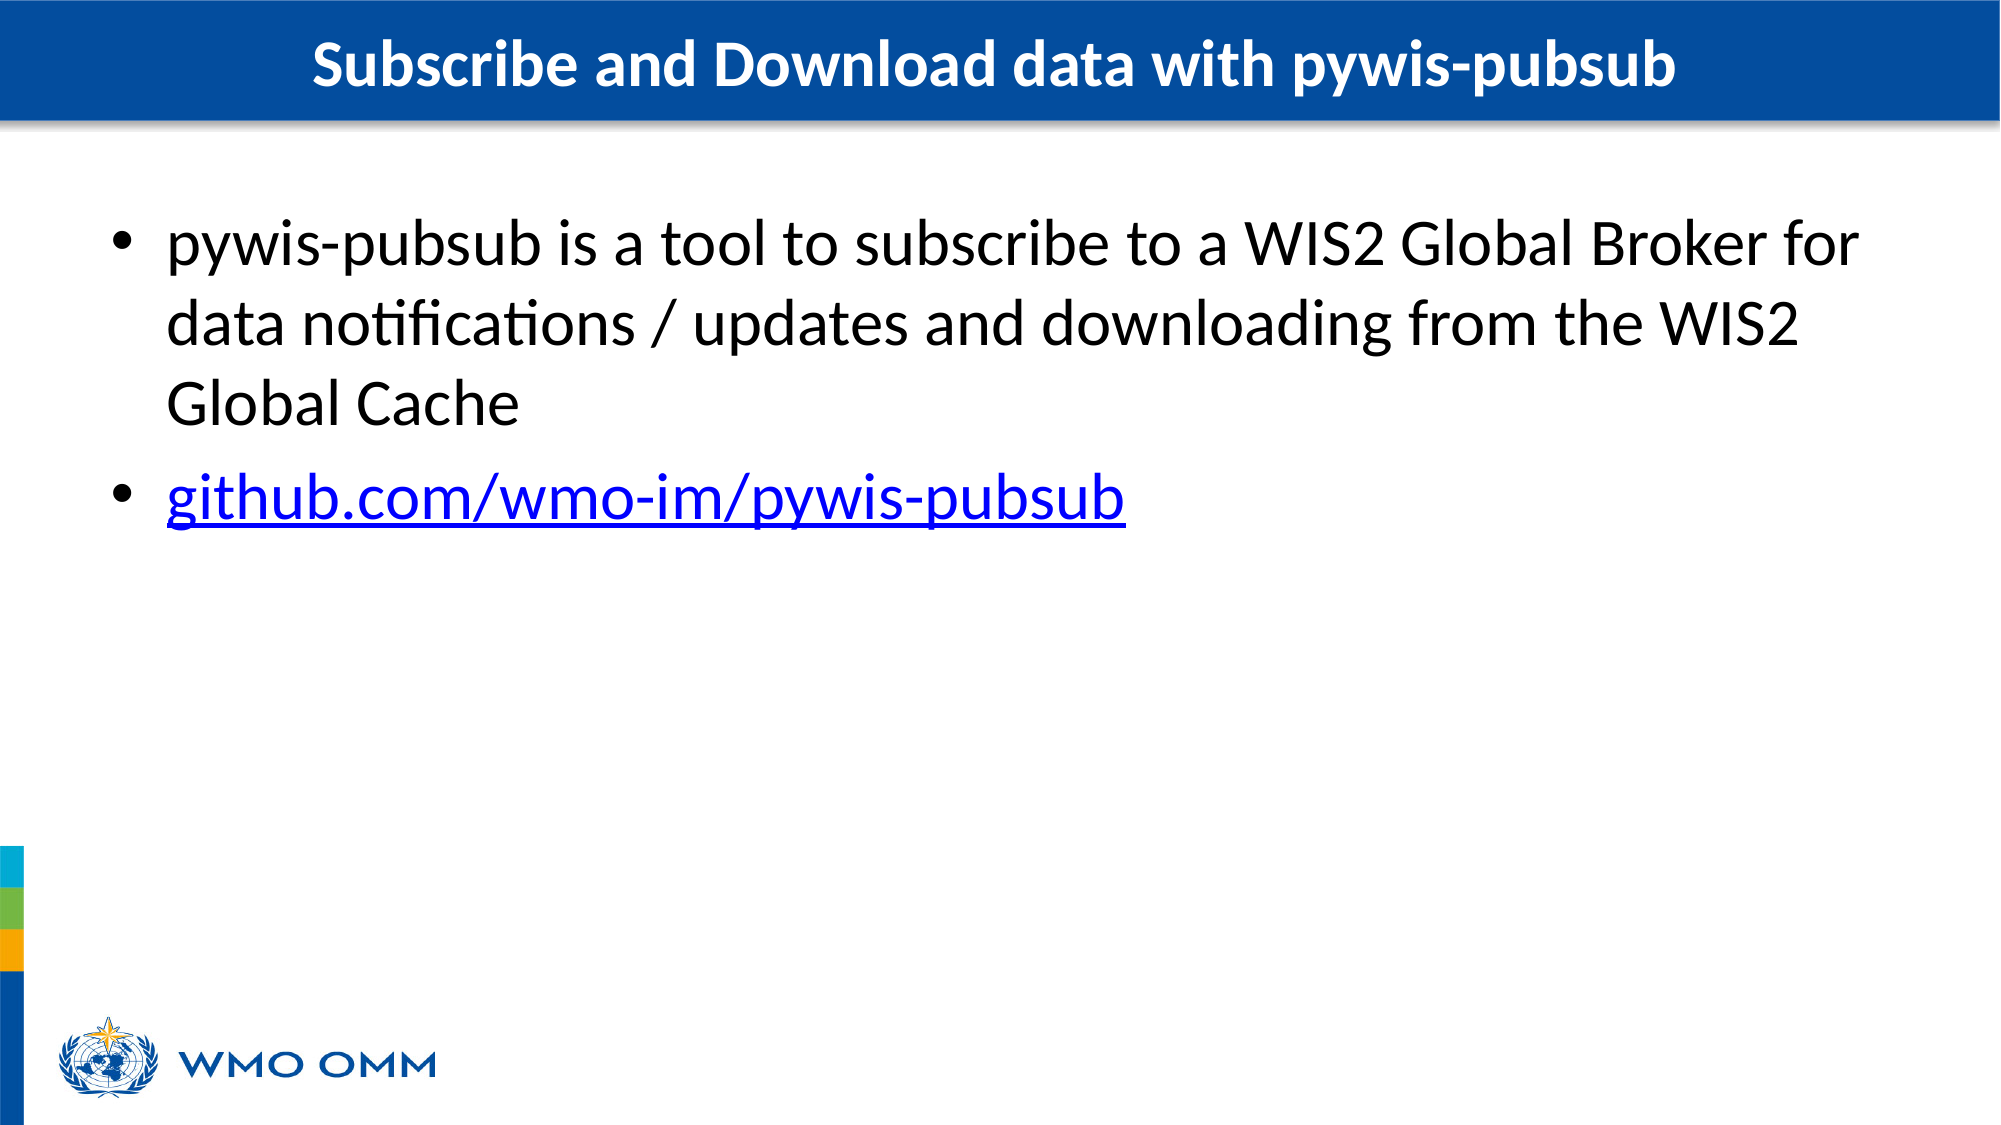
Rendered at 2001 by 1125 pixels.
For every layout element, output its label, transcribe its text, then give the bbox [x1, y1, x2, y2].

text_box Subscribe and Download data with pywis-pubsub [0, 0, 2000, 121]
list pywis-pubsub is a tool to subscribe to a WIS2 Global Broker for data notifications / updates and downloading from the WIS2 Global Cache github.com/wmo-im/pywis-pubsub [95, 191, 1896, 934]
picture [0, 845, 435, 1125]
